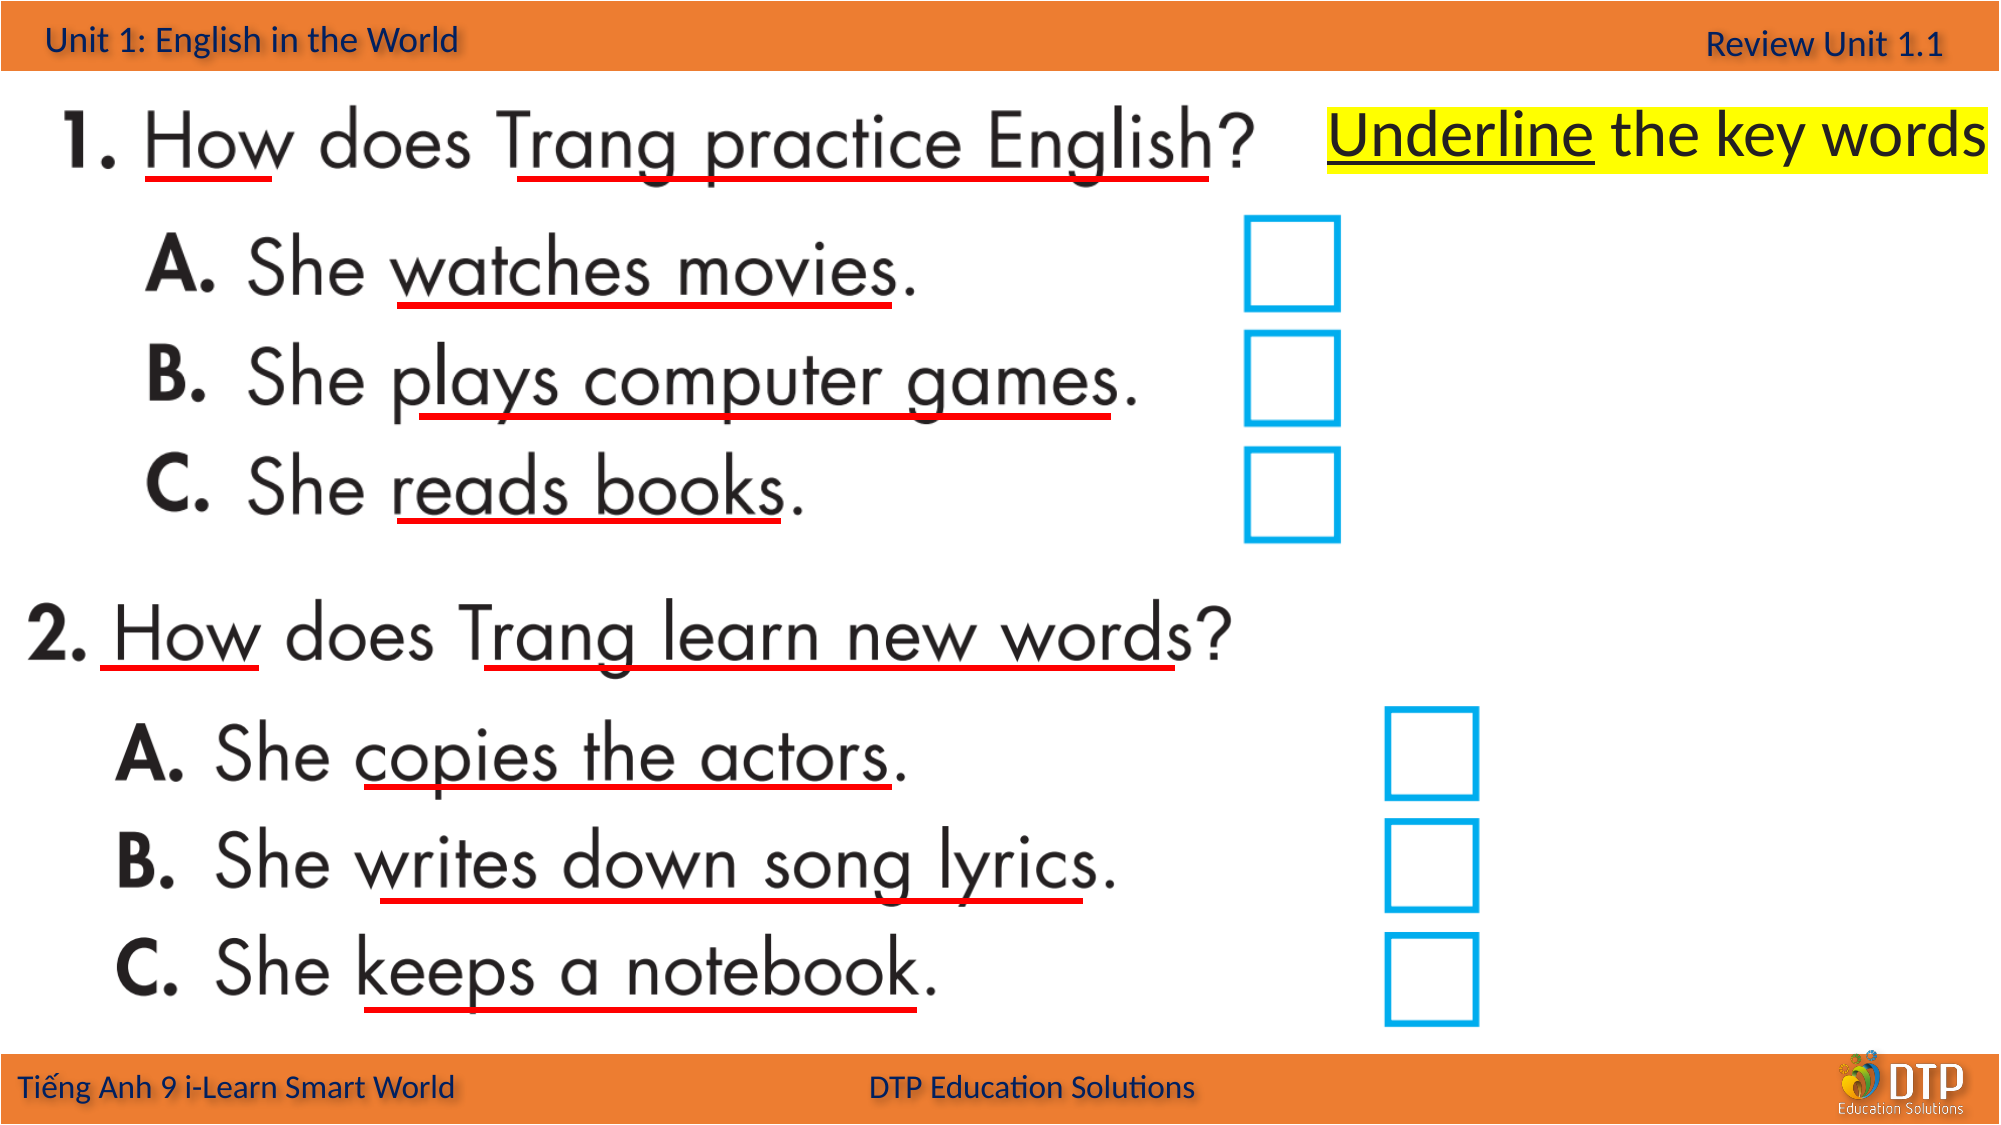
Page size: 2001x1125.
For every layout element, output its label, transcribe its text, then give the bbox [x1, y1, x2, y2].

text_box Underline the key words [1388, 82, 2000, 178]
picture [21, 82, 1388, 563]
picture [1839, 1050, 1963, 1114]
picture [0, 578, 1525, 1052]
